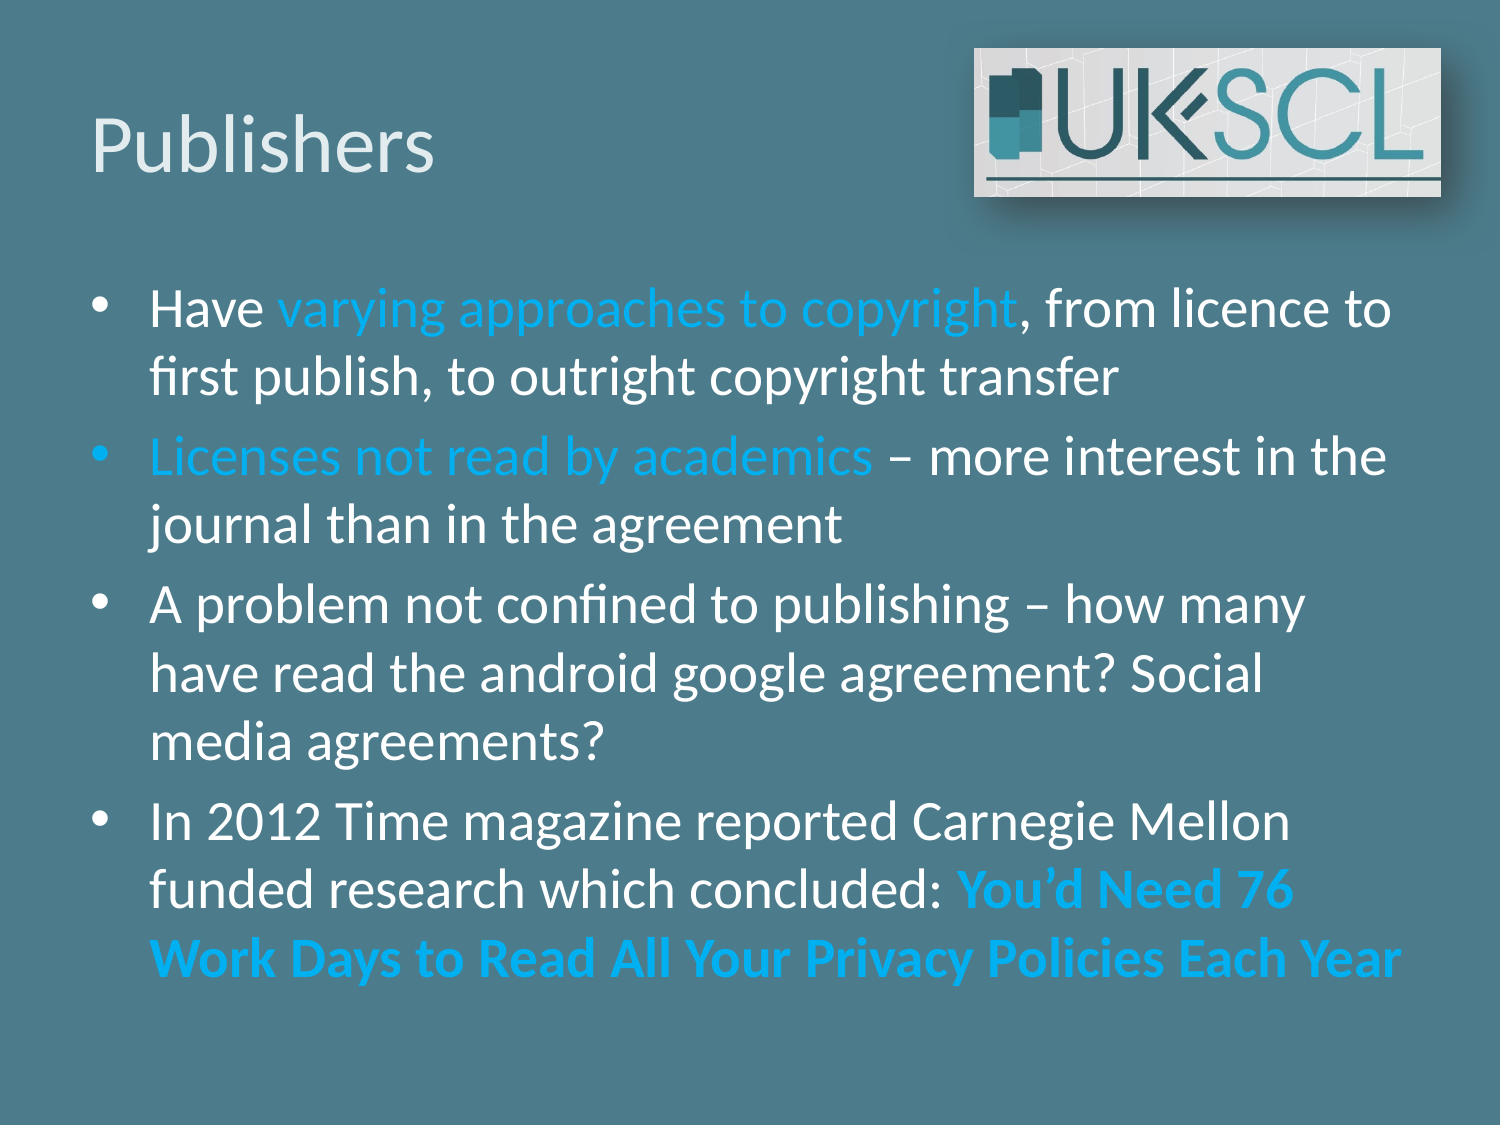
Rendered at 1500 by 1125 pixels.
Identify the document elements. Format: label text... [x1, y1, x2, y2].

picture [975, 48, 1441, 197]
list Have varying approaches to copyright, from licence to first publish, to outright copyright transfer Licenses not read by academics – more interest in the journal than in the agreement A problem not confined to publishing – how many have read the android google agreement? Social media agreements? In 2012 Time magazine reported Carnegie Mellon funded research which concluded: You’d Need 76 Work Days to Read All Your Privacy Policies Each Year [75, 262, 1425, 1005]
title Publishers [75, 45, 975, 233]
